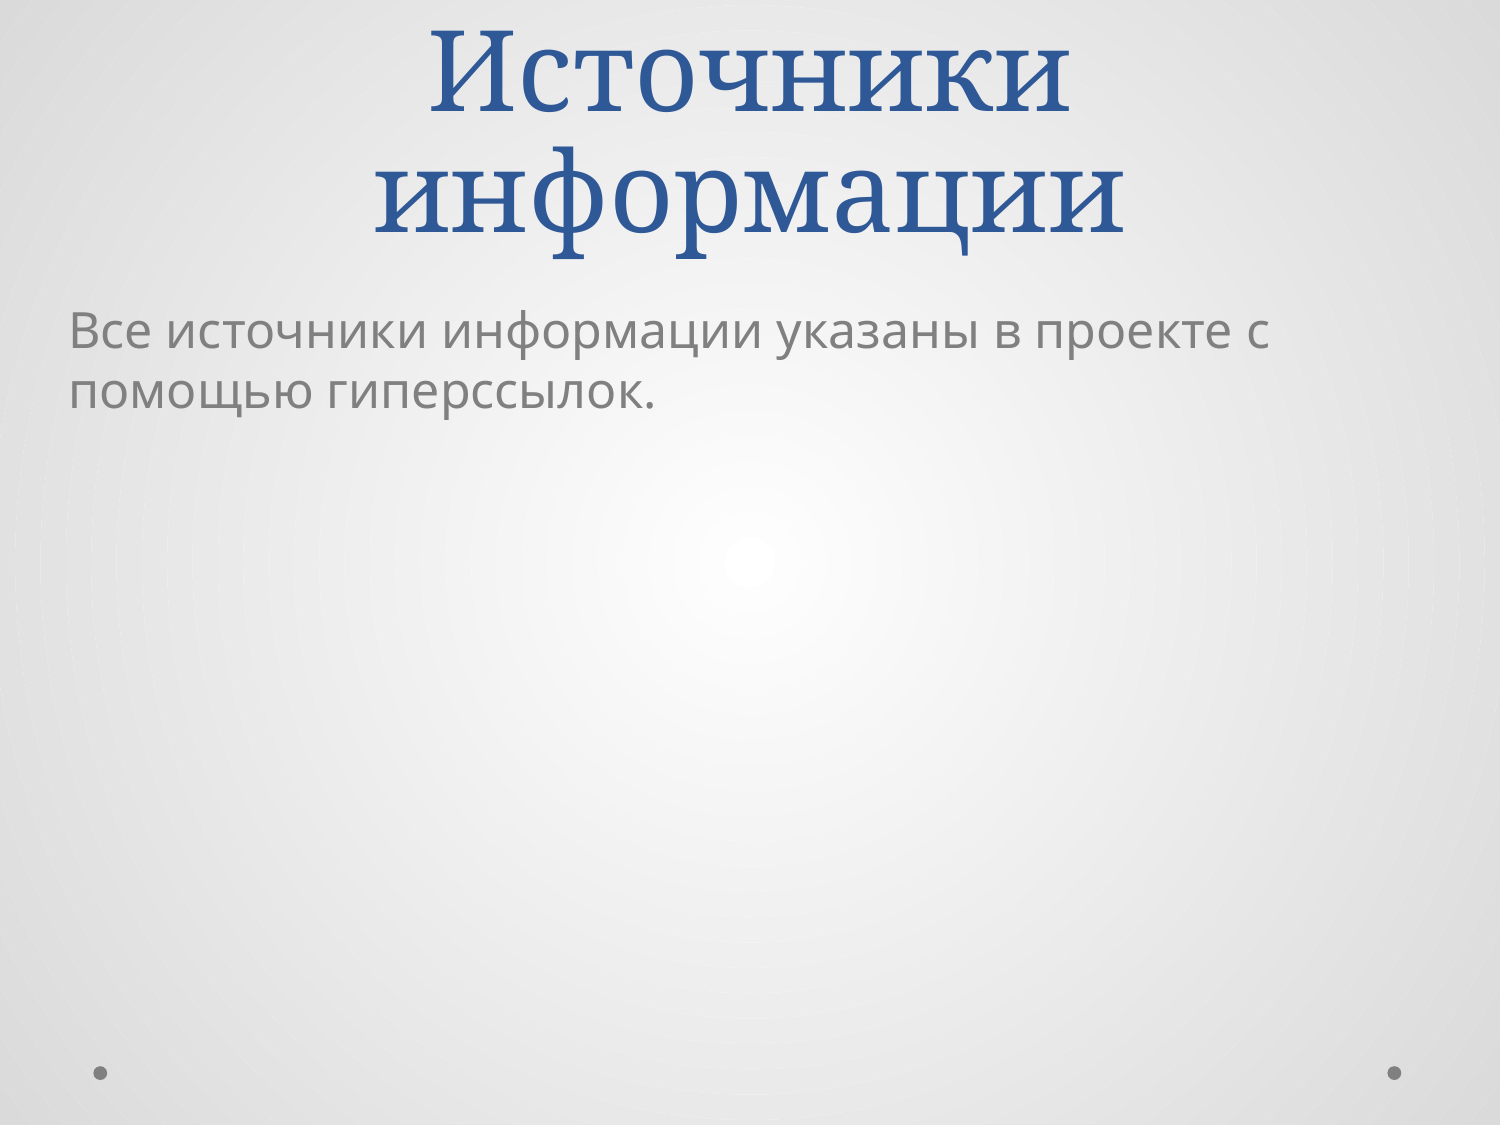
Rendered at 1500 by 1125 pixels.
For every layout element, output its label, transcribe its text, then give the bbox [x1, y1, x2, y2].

list Все источники информации указаны в проекте с помощью гиперссылок. [53, 290, 1452, 1053]
title Источники информации [75, 0, 1425, 263]
